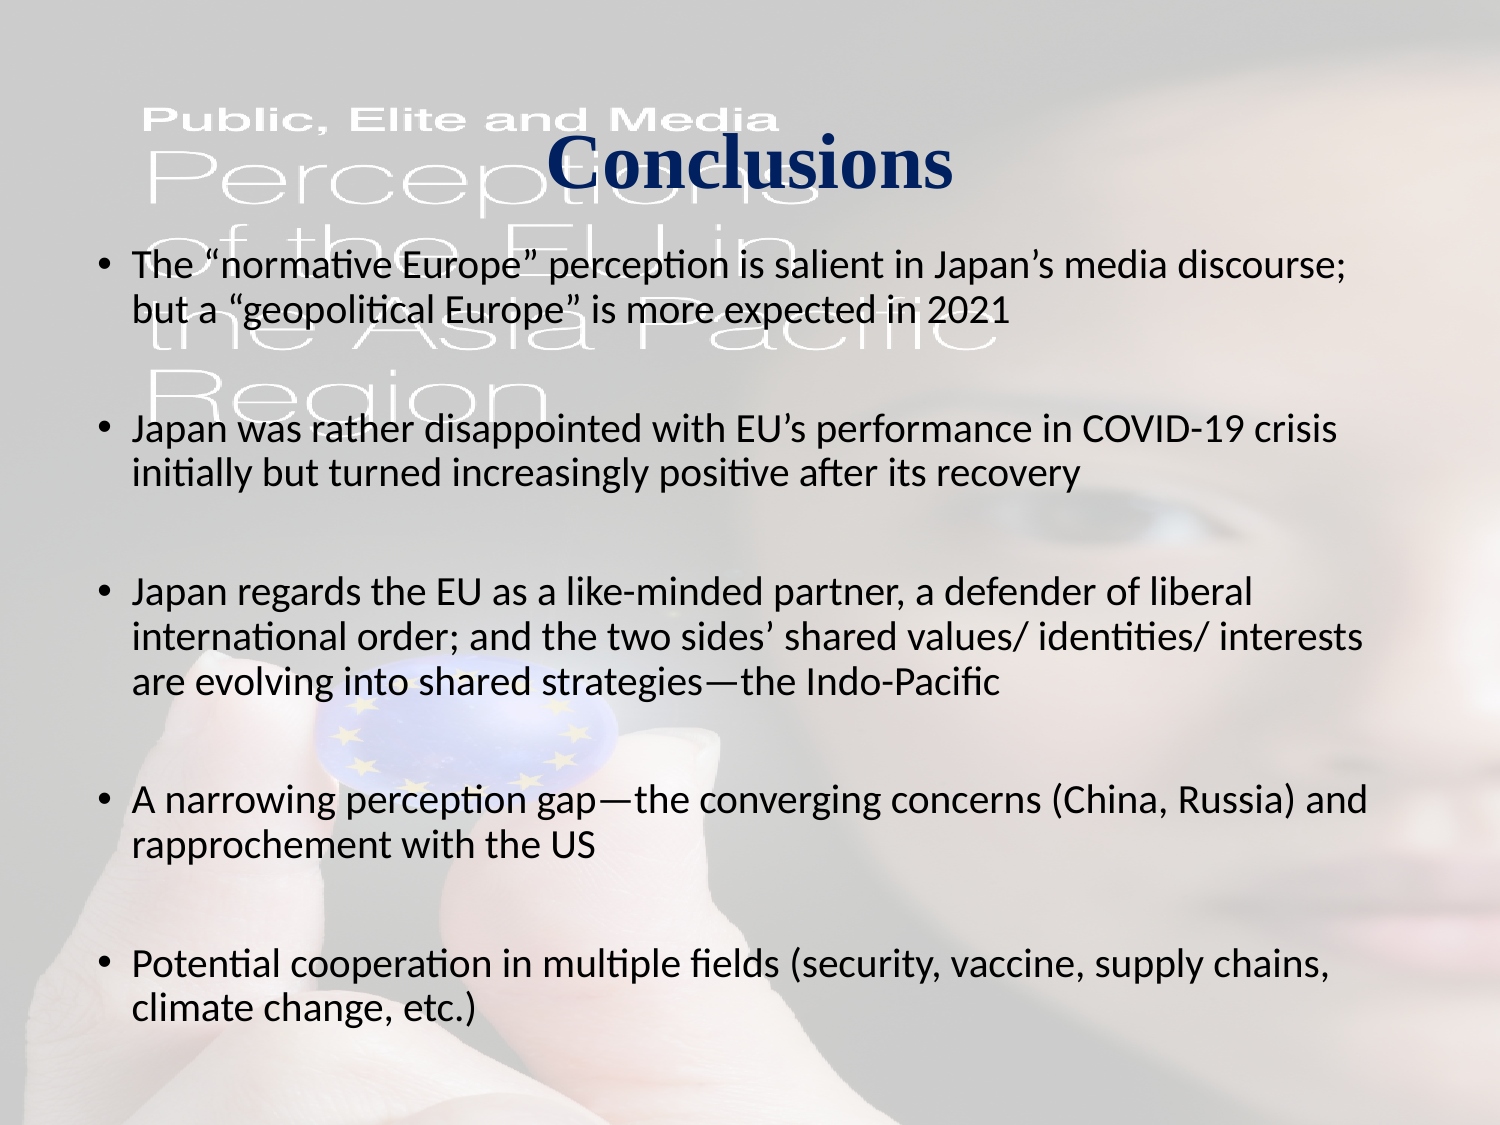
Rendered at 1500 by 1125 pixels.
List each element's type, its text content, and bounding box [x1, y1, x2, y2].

title Conclusions [103, 109, 1397, 216]
text_box The “normative Europe” perception is salient in Japan’s media discourse; but a “geopolitical Europe” is more expected in 2021 Japan was rather disappointed with EU’s performance in COVID-19 crisis initially but turned increasingly positive after its recovery Japan regards the EU as a like-minded partner, a defender of liberal international order; and the two sides’ shared values/ identities/ interests are evolving into shared strategies—the Indo-Pacific A narrowing perception gap—the converging concerns (China, Russia) and rapprochement with the US Potential cooperation in multiple fields (security, vaccine, supply chains, climate change, etc.) [82, 235, 1418, 1048]
